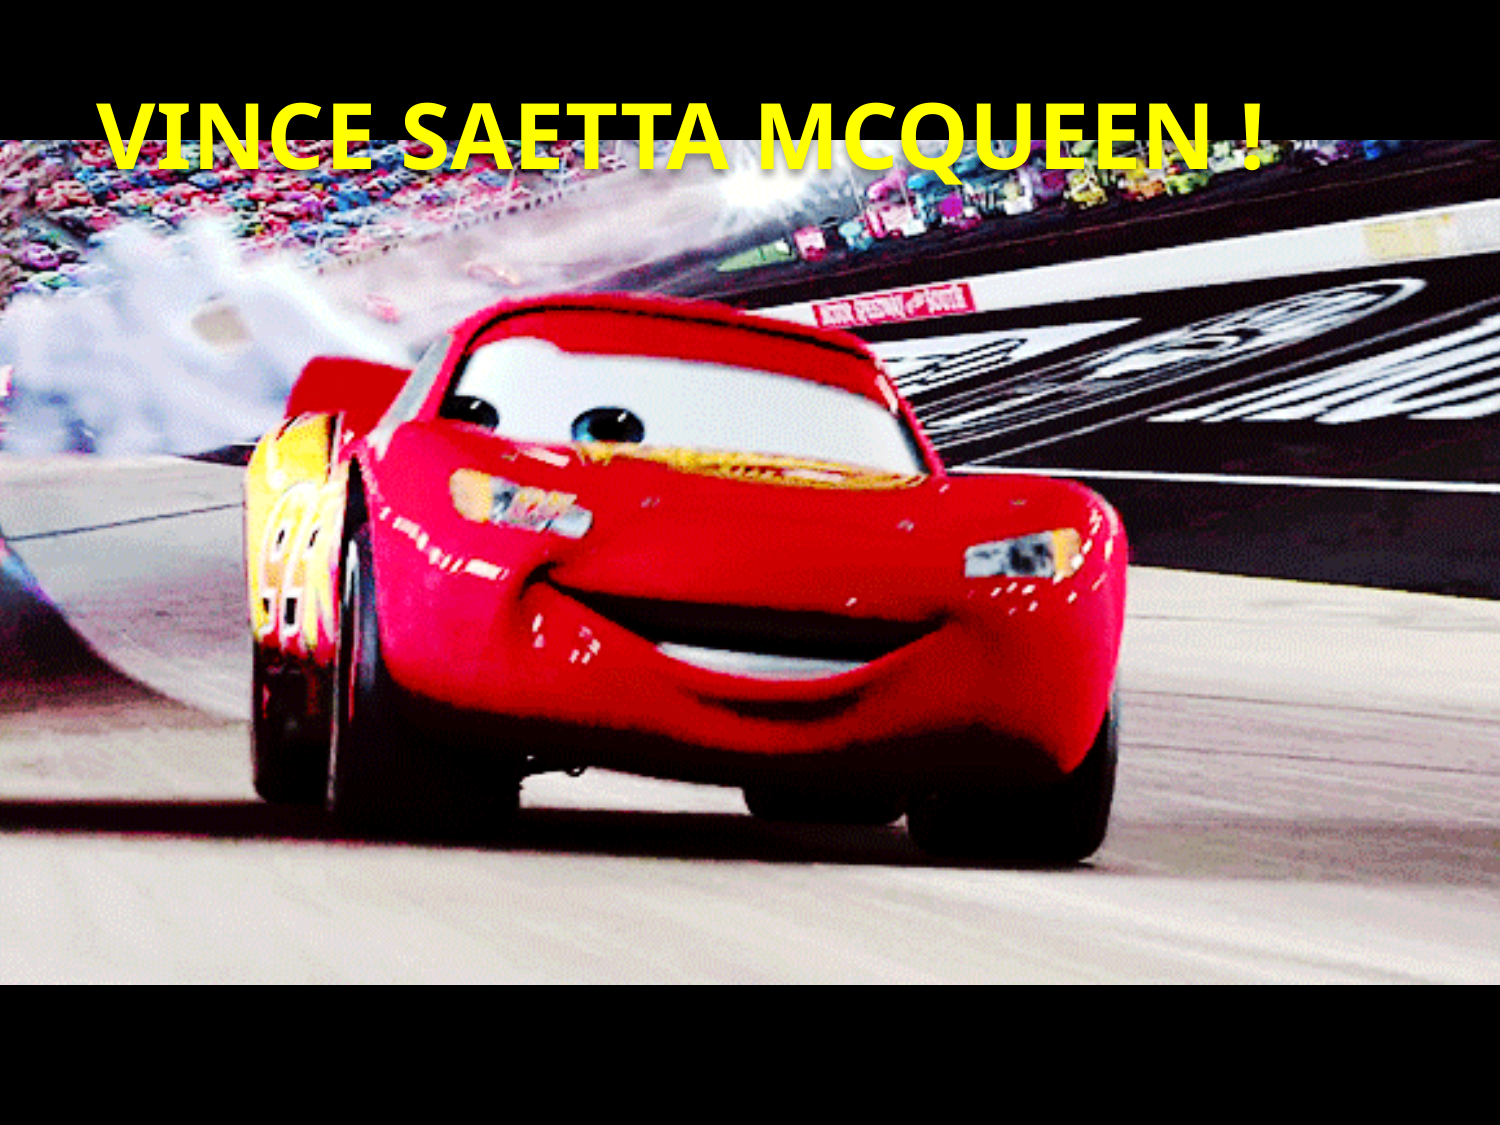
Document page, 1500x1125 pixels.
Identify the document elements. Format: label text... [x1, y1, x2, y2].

text_box VINCE SAETTA MCQUEEN ! [82, 70, 1442, 138]
picture [0, 140, 1500, 985]
